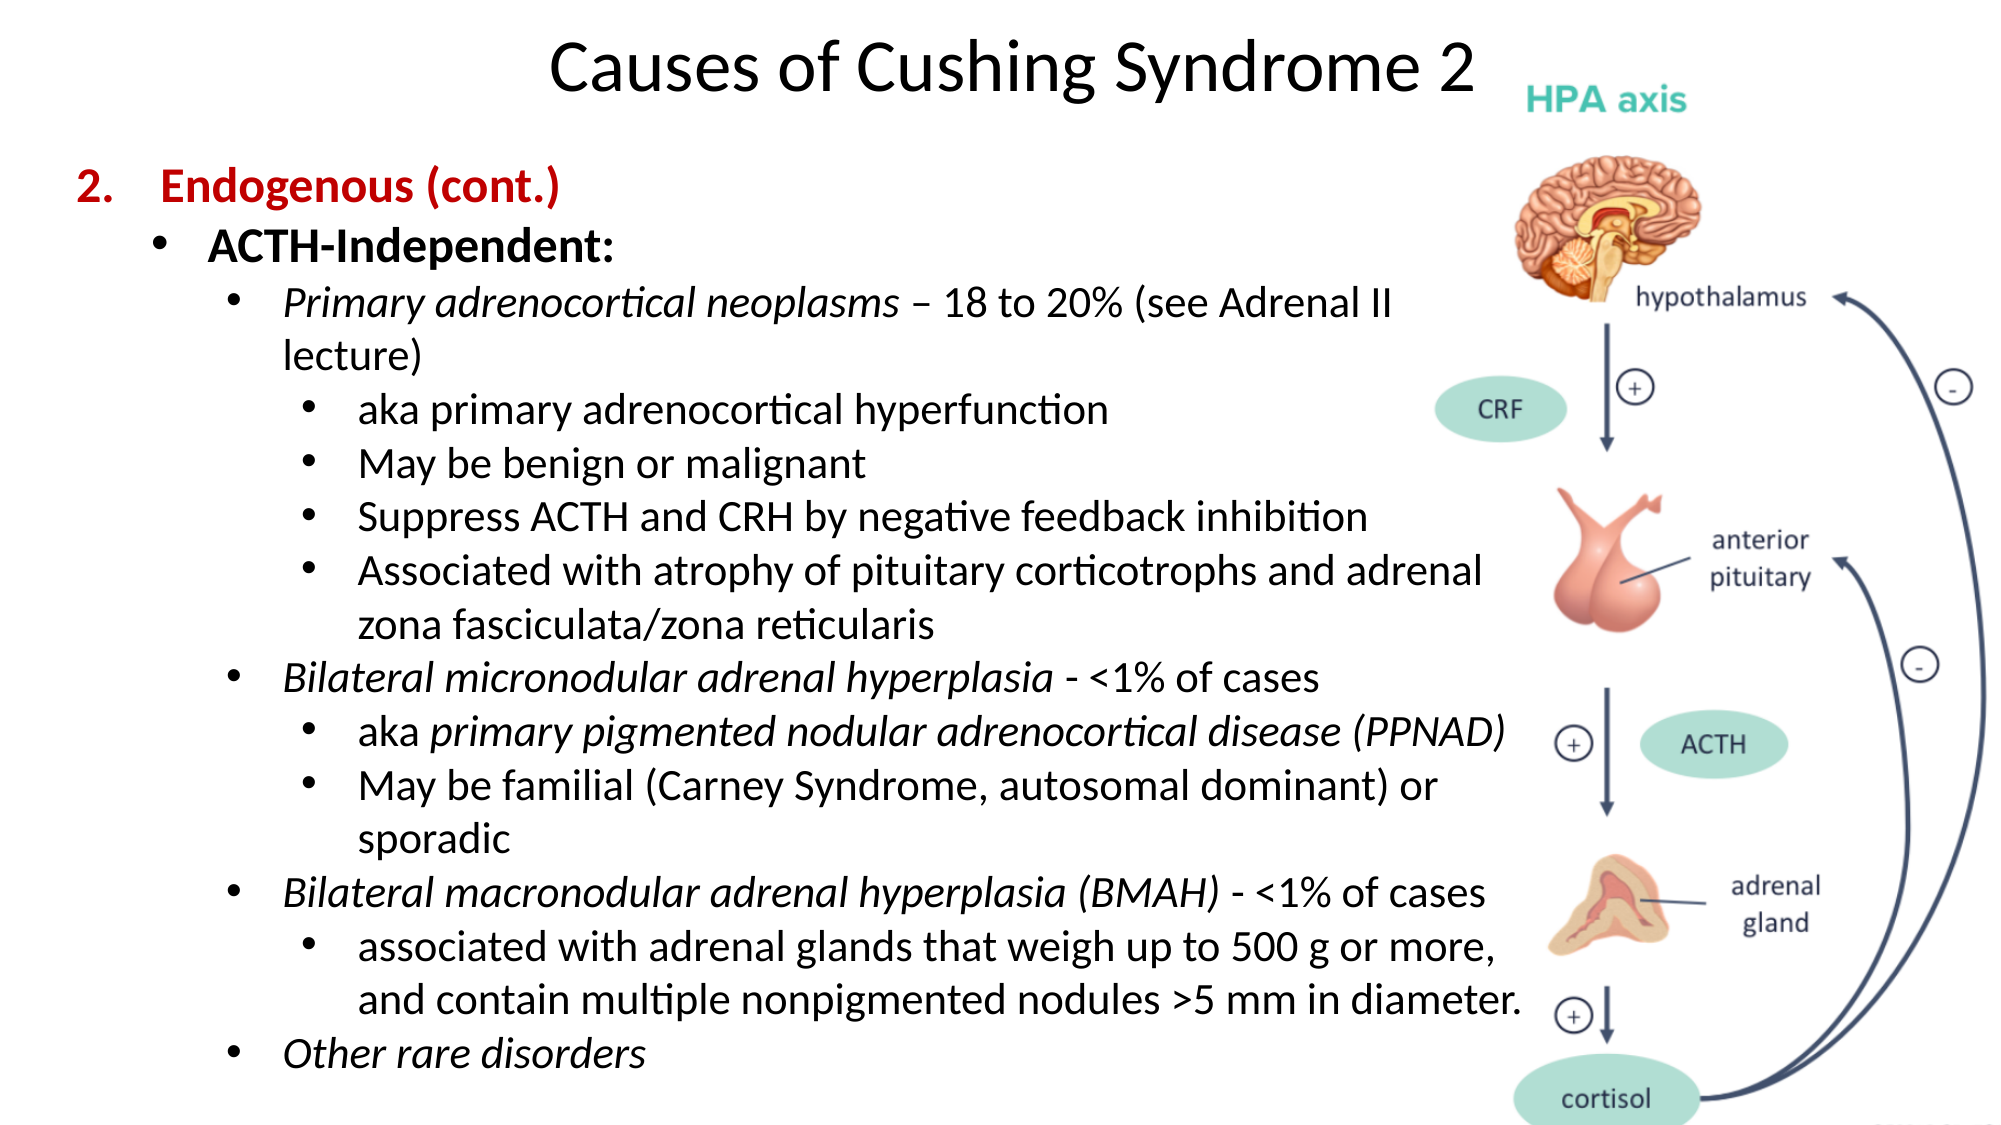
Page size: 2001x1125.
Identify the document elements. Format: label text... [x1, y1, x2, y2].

picture [1430, 63, 2000, 1125]
text_box Endogenous (cont.) ACTH-Independent: Primary adrenocortical neoplasms – 18 to 20% (see Adrenal II lecture) aka primary adrenocortical hyperfunction May be benign or malignant Suppress ACTH and CRH by negative feedback inhibition Associated with atrophy of pituitary corticotrophs and adrenal zona fasciculata/zona reticularis Bilateral micronodular adrenal hyperplasia - <1% of cases aka primary pigmented nodular adrenocortical disease (PPNAD) May be familial (Carney Syndrome, autosomal dominant) or sporadic Bilateral macronodular adrenal hyperplasia (BMAH) - <1% of cases associated with adrenal glands that weigh up to 500 g or more, and contain multiple nonpigmented nodules >5 mm in diameter. Other rare disorders [61, 144, 1430, 1085]
text_box Causes of Cushing Syndrome 2 [13, 9, 2000, 114]
